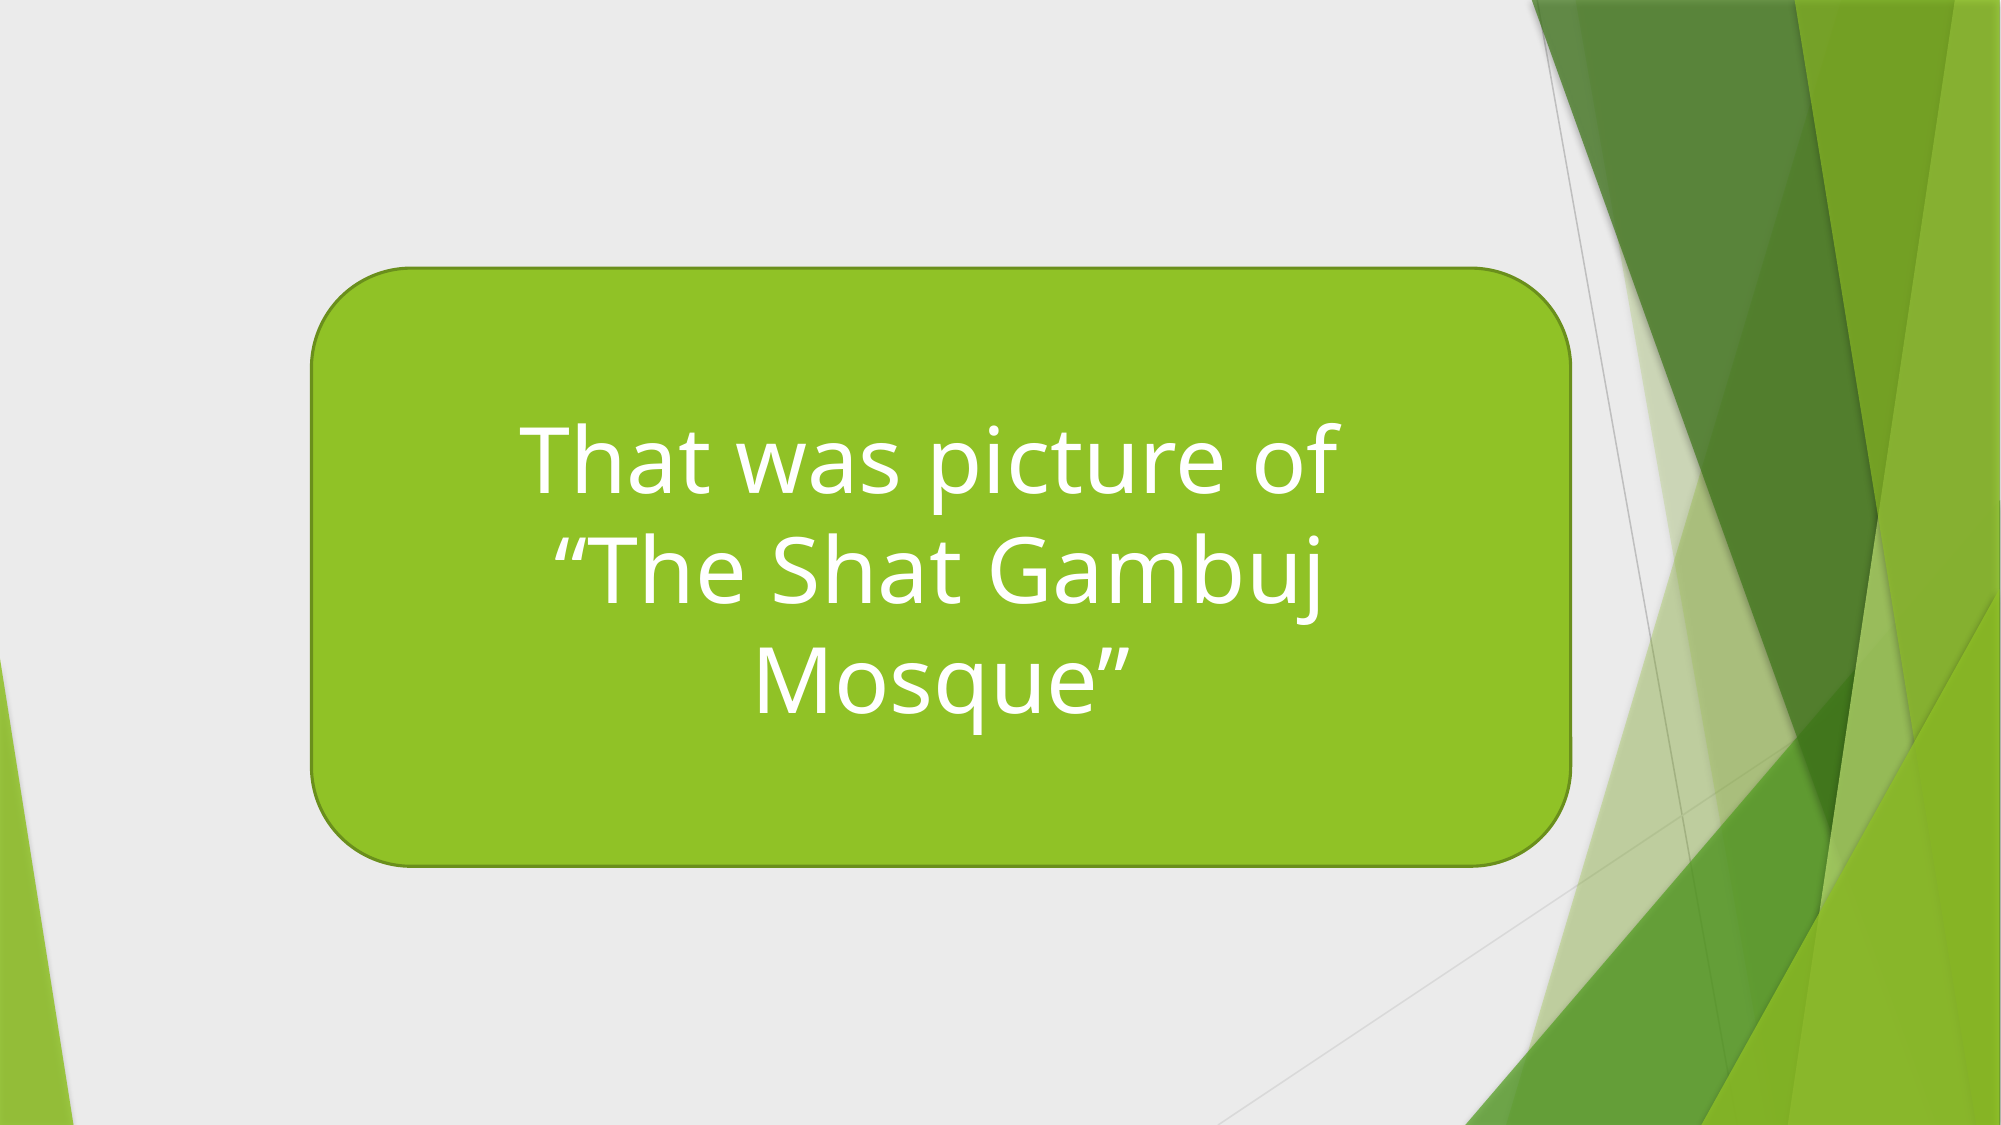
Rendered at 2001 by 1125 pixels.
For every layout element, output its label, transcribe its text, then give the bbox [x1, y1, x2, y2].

text_box That was picture of “The Shat Gambuj Mosque” [309, 266, 1573, 868]
